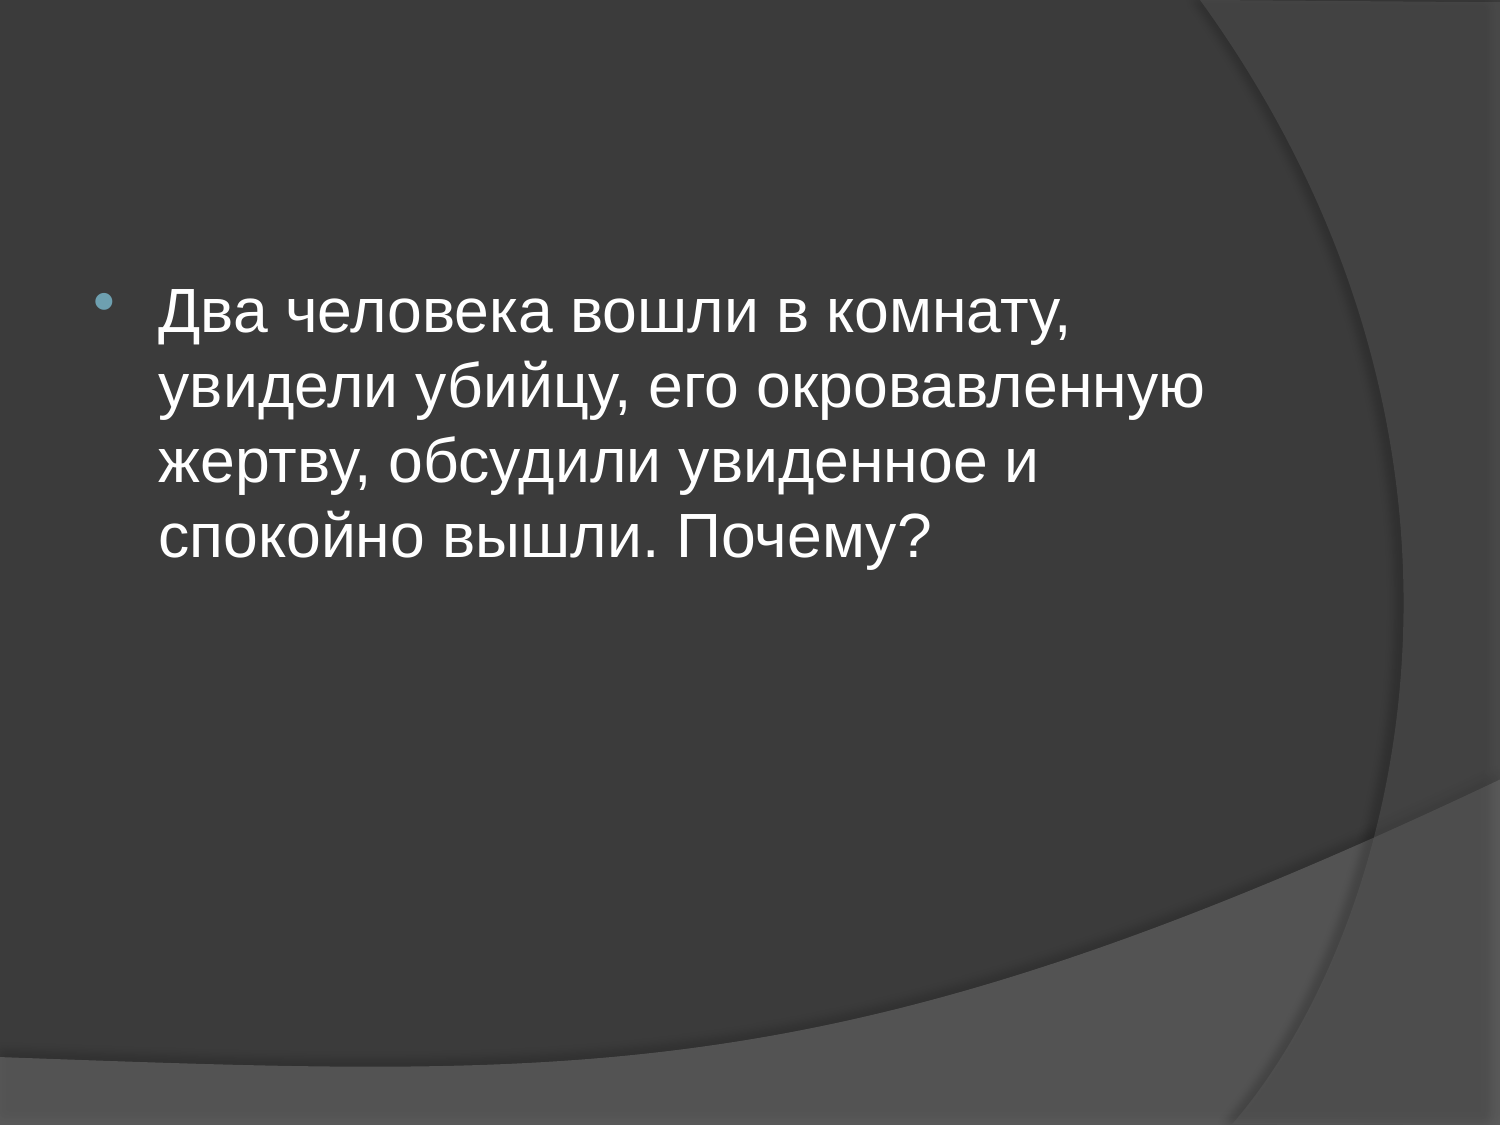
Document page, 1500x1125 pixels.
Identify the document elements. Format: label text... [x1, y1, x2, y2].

list Два человека вошли в комнату, увидели убийцу, его окровавленную жертву, обсудили увиденное и спокойно вышли. Почему? [75, 262, 1300, 1005]
